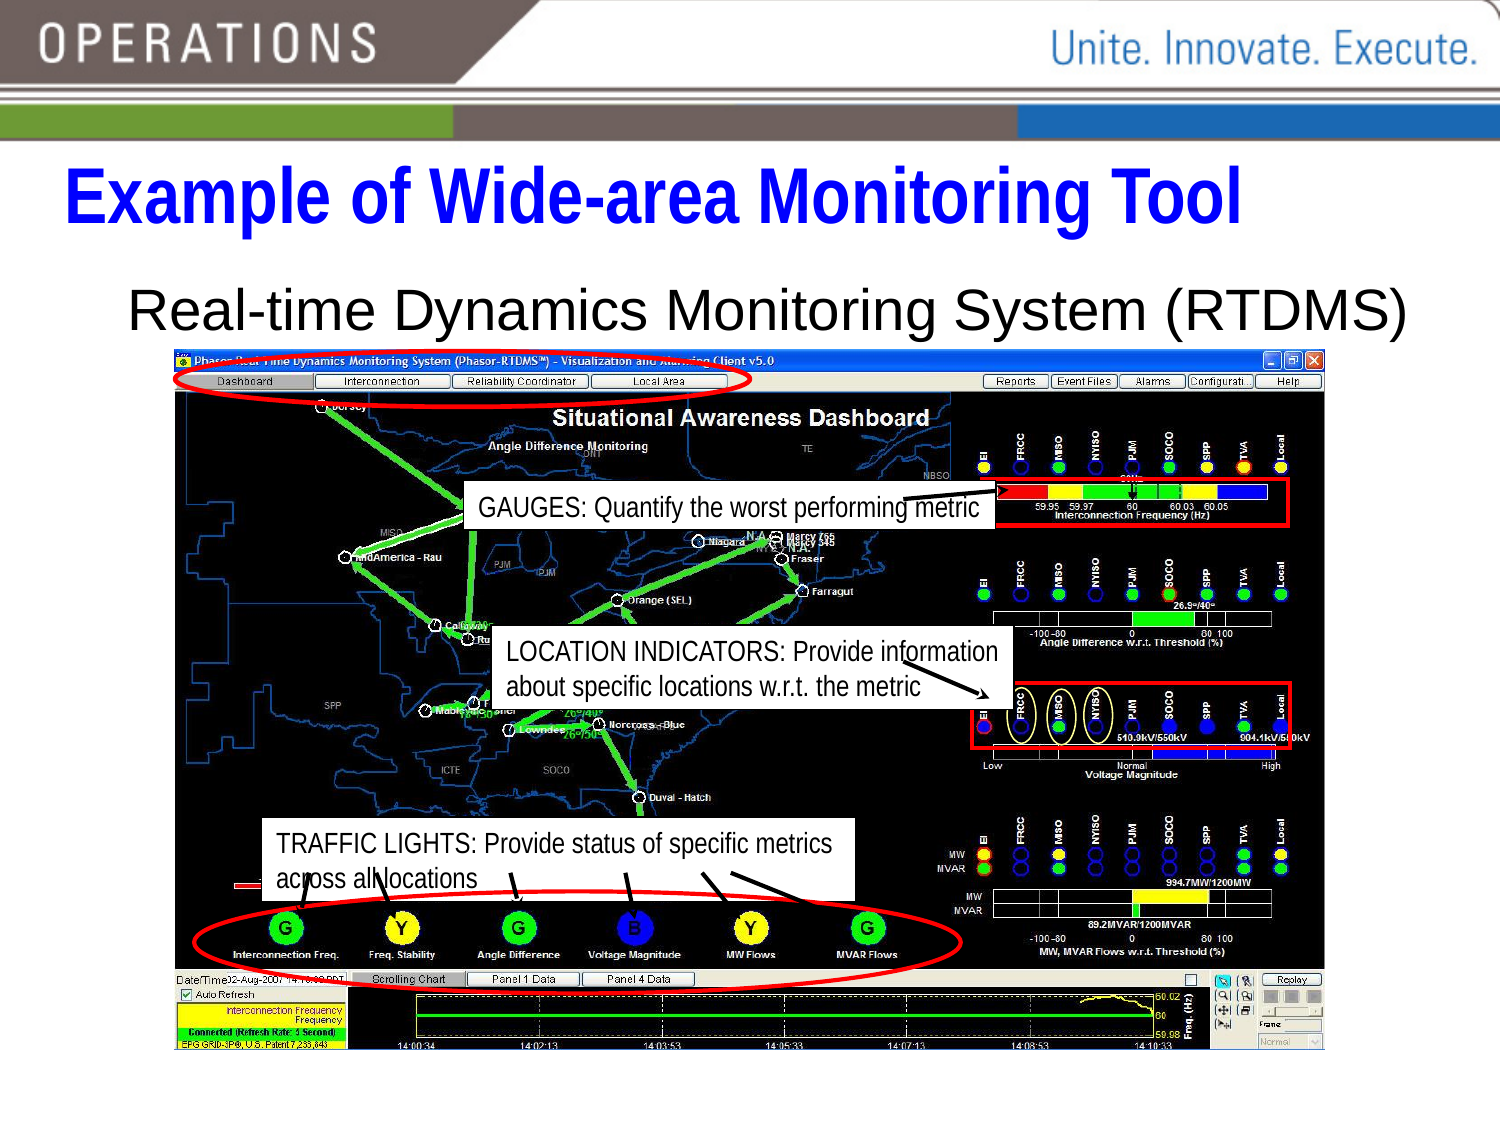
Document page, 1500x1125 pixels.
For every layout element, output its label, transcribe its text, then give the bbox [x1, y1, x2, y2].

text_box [174, 349, 1326, 1051]
text_box Example of Wide-area Monitoring Tool [49, 137, 1325, 263]
picture [0, 0, 1500, 1125]
text_box Real-time Dynamics Monitoring System (RTDMS) [112, 264, 1450, 350]
